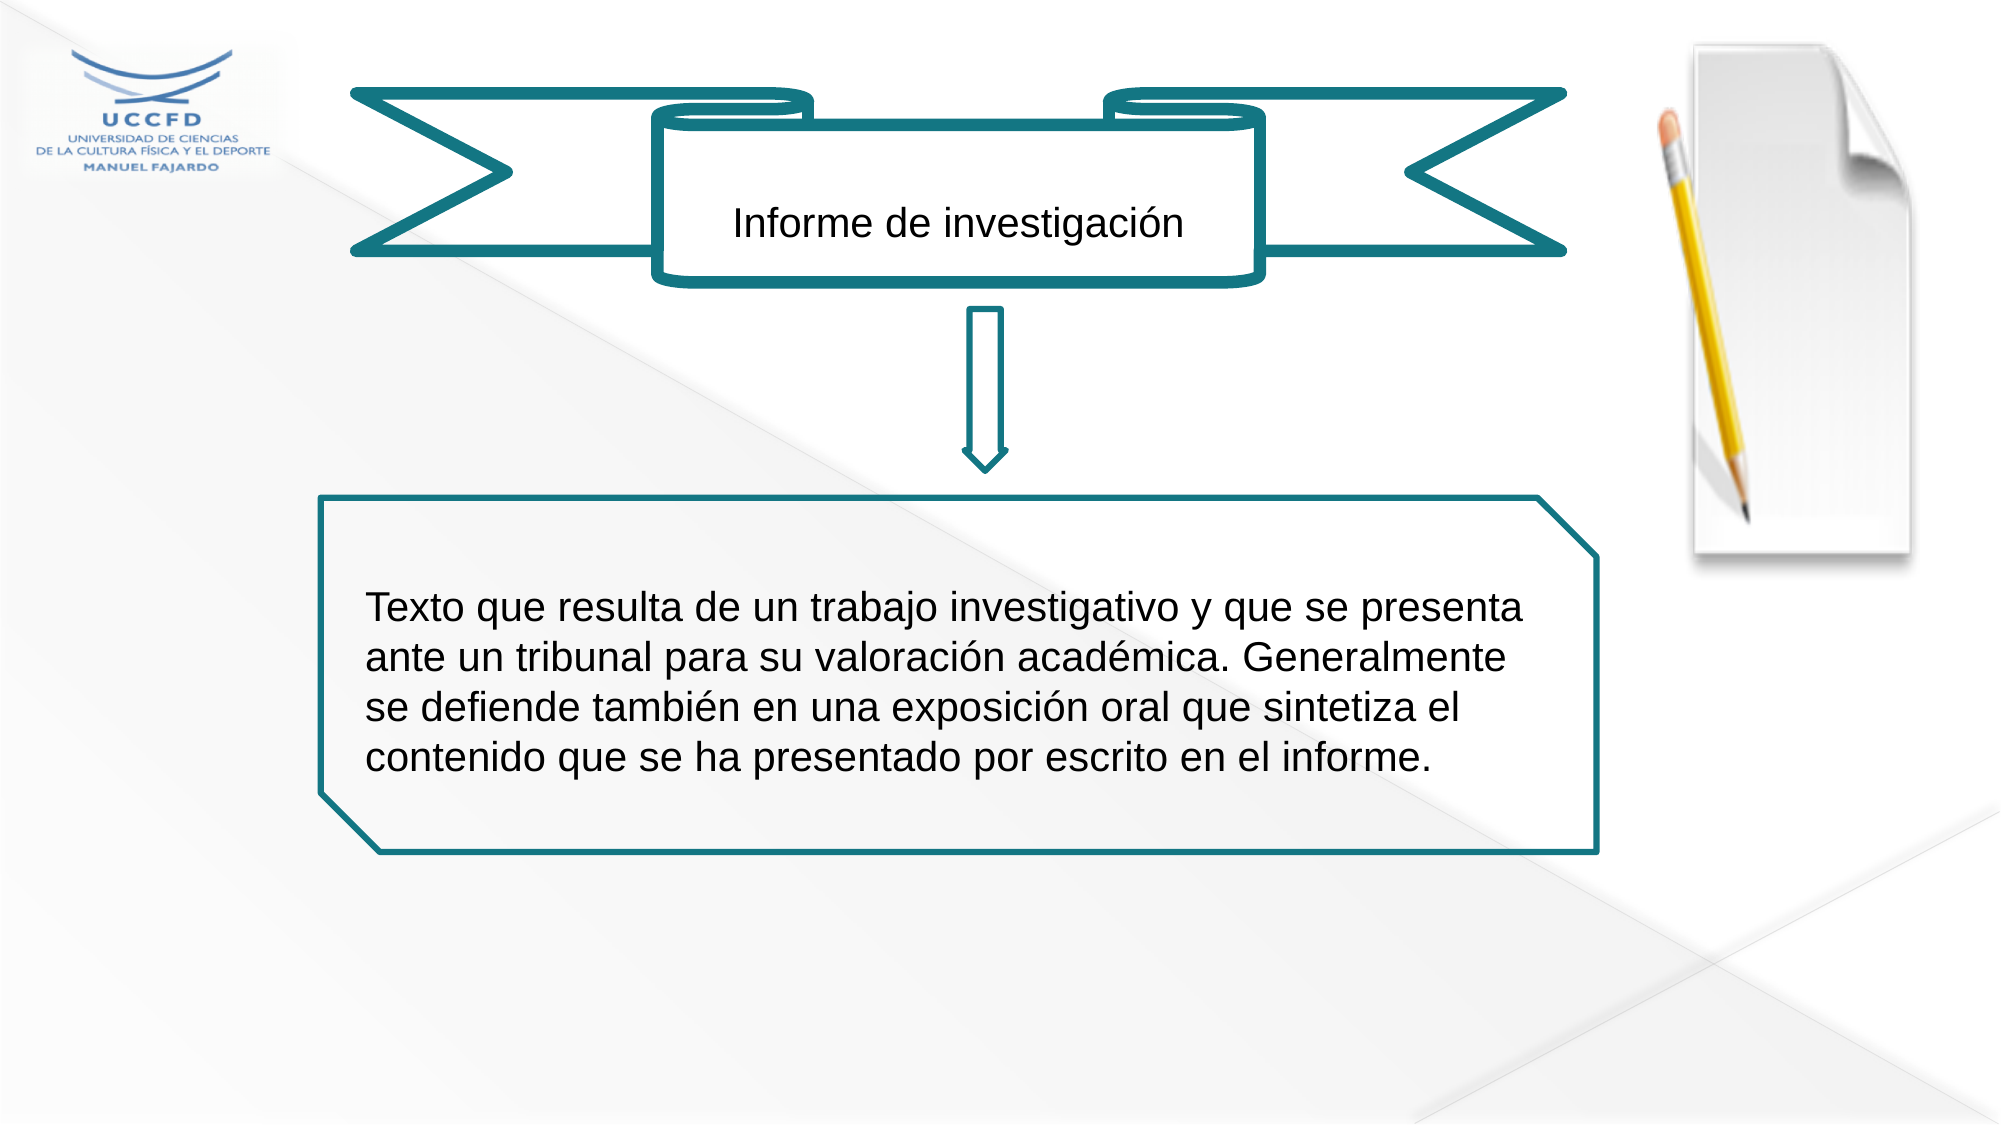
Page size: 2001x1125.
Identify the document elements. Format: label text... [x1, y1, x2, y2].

text_box Informe de investigación [686, 187, 1231, 253]
text_box [318, 495, 1599, 855]
picture [5, 27, 301, 194]
text_box [962, 306, 1008, 474]
text_box [354, 91, 1564, 285]
text_box Texto que resulta de un trabajo investigativo y que se presenta ante un tribunal para su valoración académica. Generalmente se defiende también en una exposición oral que sintetiza el contenido que se ha presentado por escrito en el informe. [350, 572, 1567, 787]
picture [1610, 33, 1920, 585]
